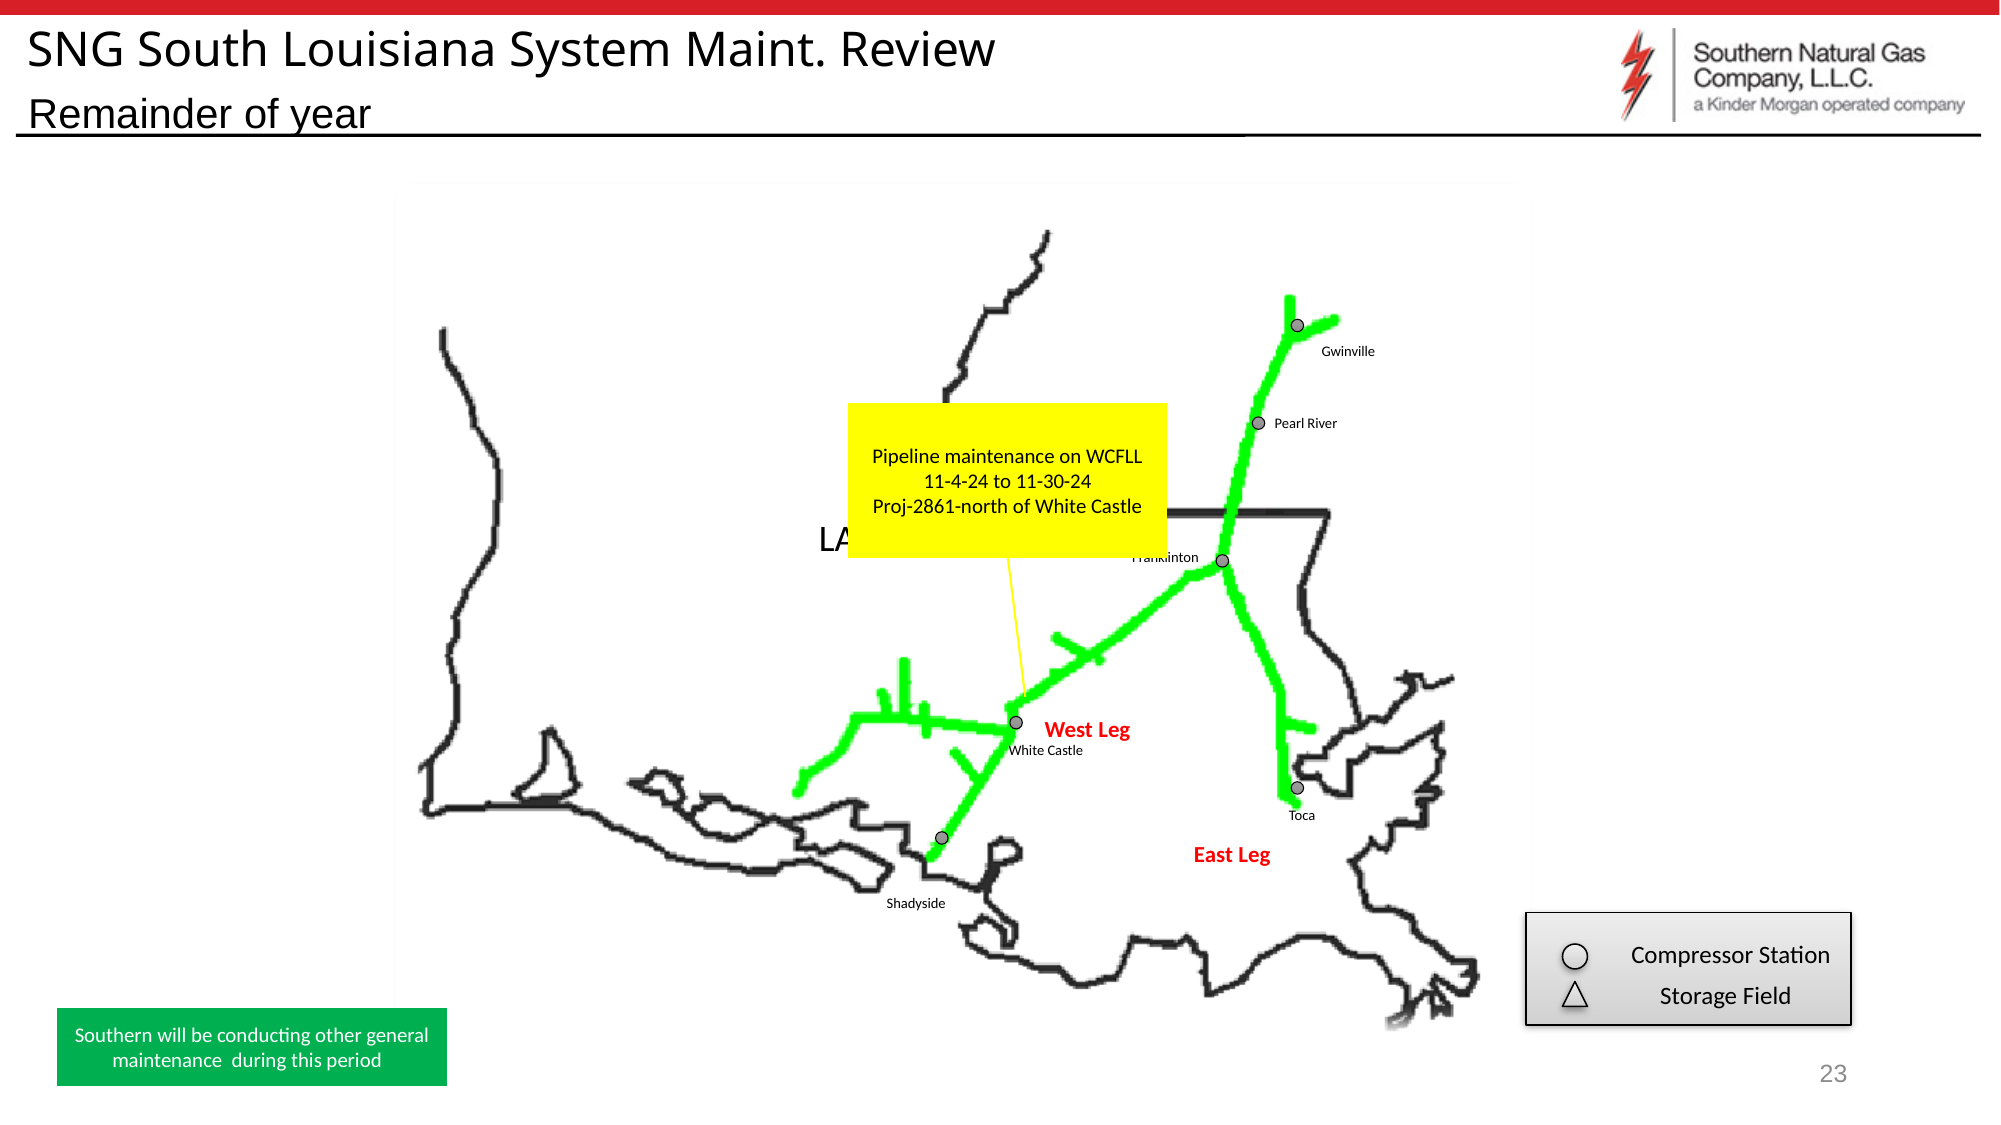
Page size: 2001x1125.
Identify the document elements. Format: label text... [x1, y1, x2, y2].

title SNG South Louisiana System Maint. Review [12, 17, 1738, 85]
text_box Southern will be conducting other general maintenance during this period [57, 1008, 447, 1086]
picture [1621, 28, 1965, 122]
slide_number 23 [1412, 1042, 1863, 1103]
list Remainder of year [13, 84, 727, 191]
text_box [393, 181, 1531, 1041]
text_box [1526, 912, 1851, 1025]
